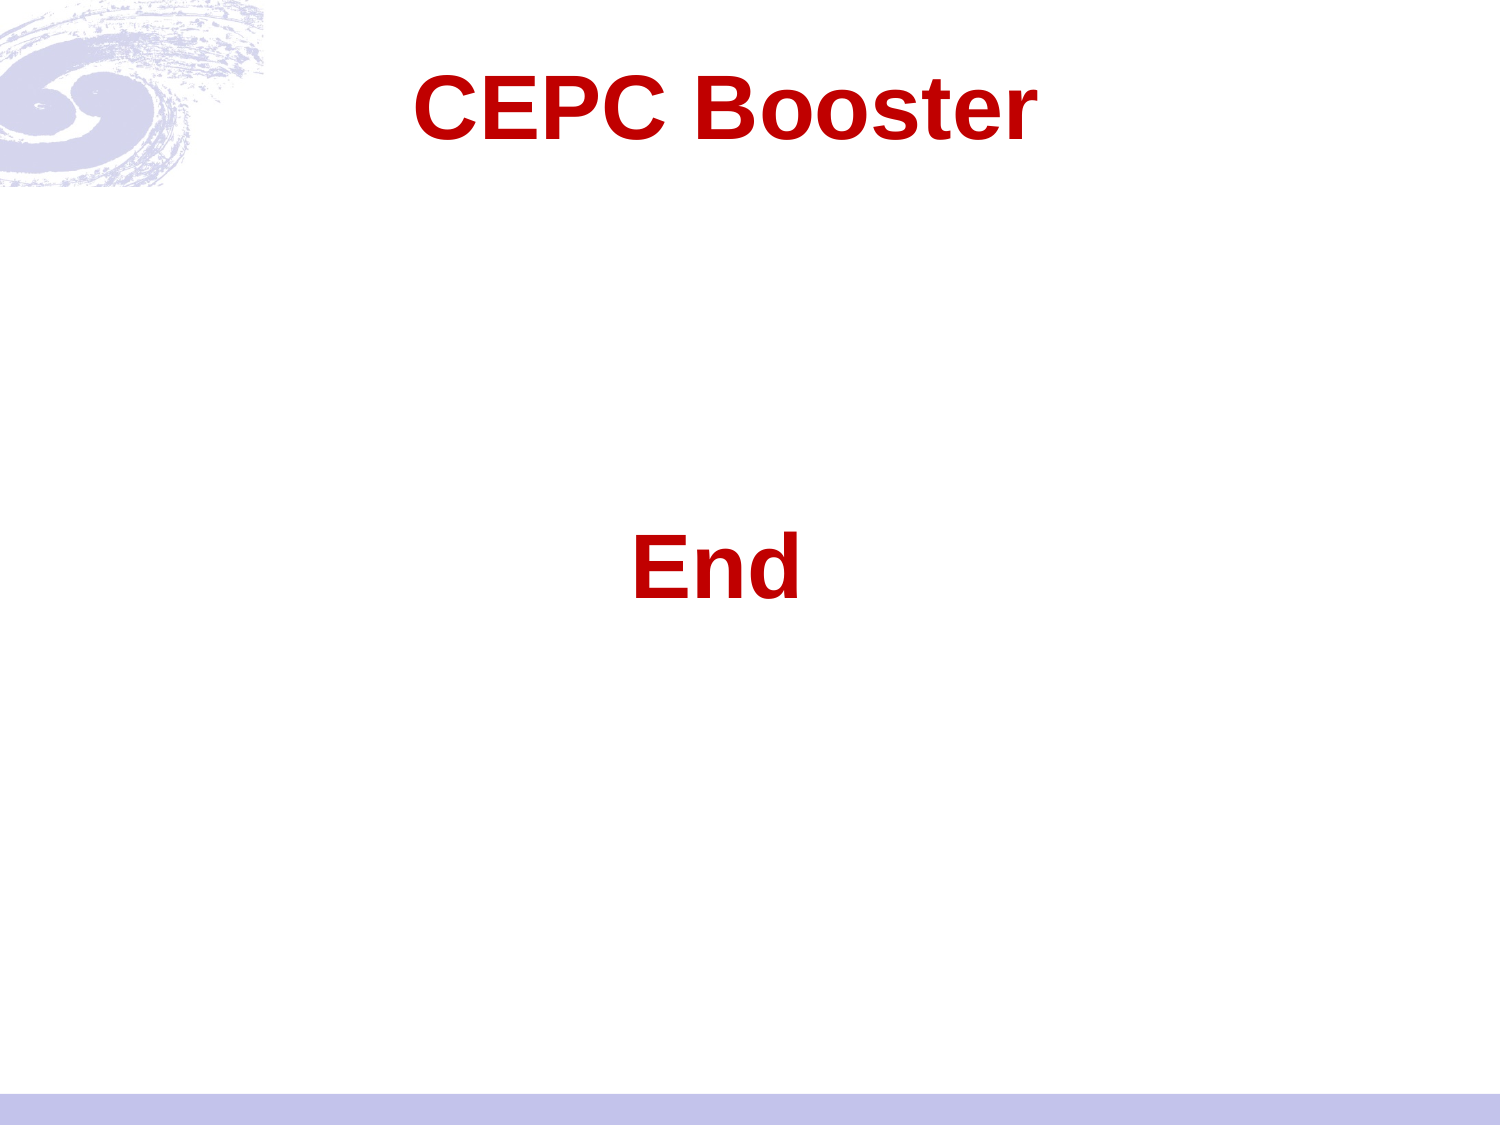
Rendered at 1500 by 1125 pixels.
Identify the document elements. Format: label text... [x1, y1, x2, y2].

text_box End [615, 499, 838, 625]
title CEPC Booster [88, 8, 1365, 197]
picture [0, 0, 266, 187]
